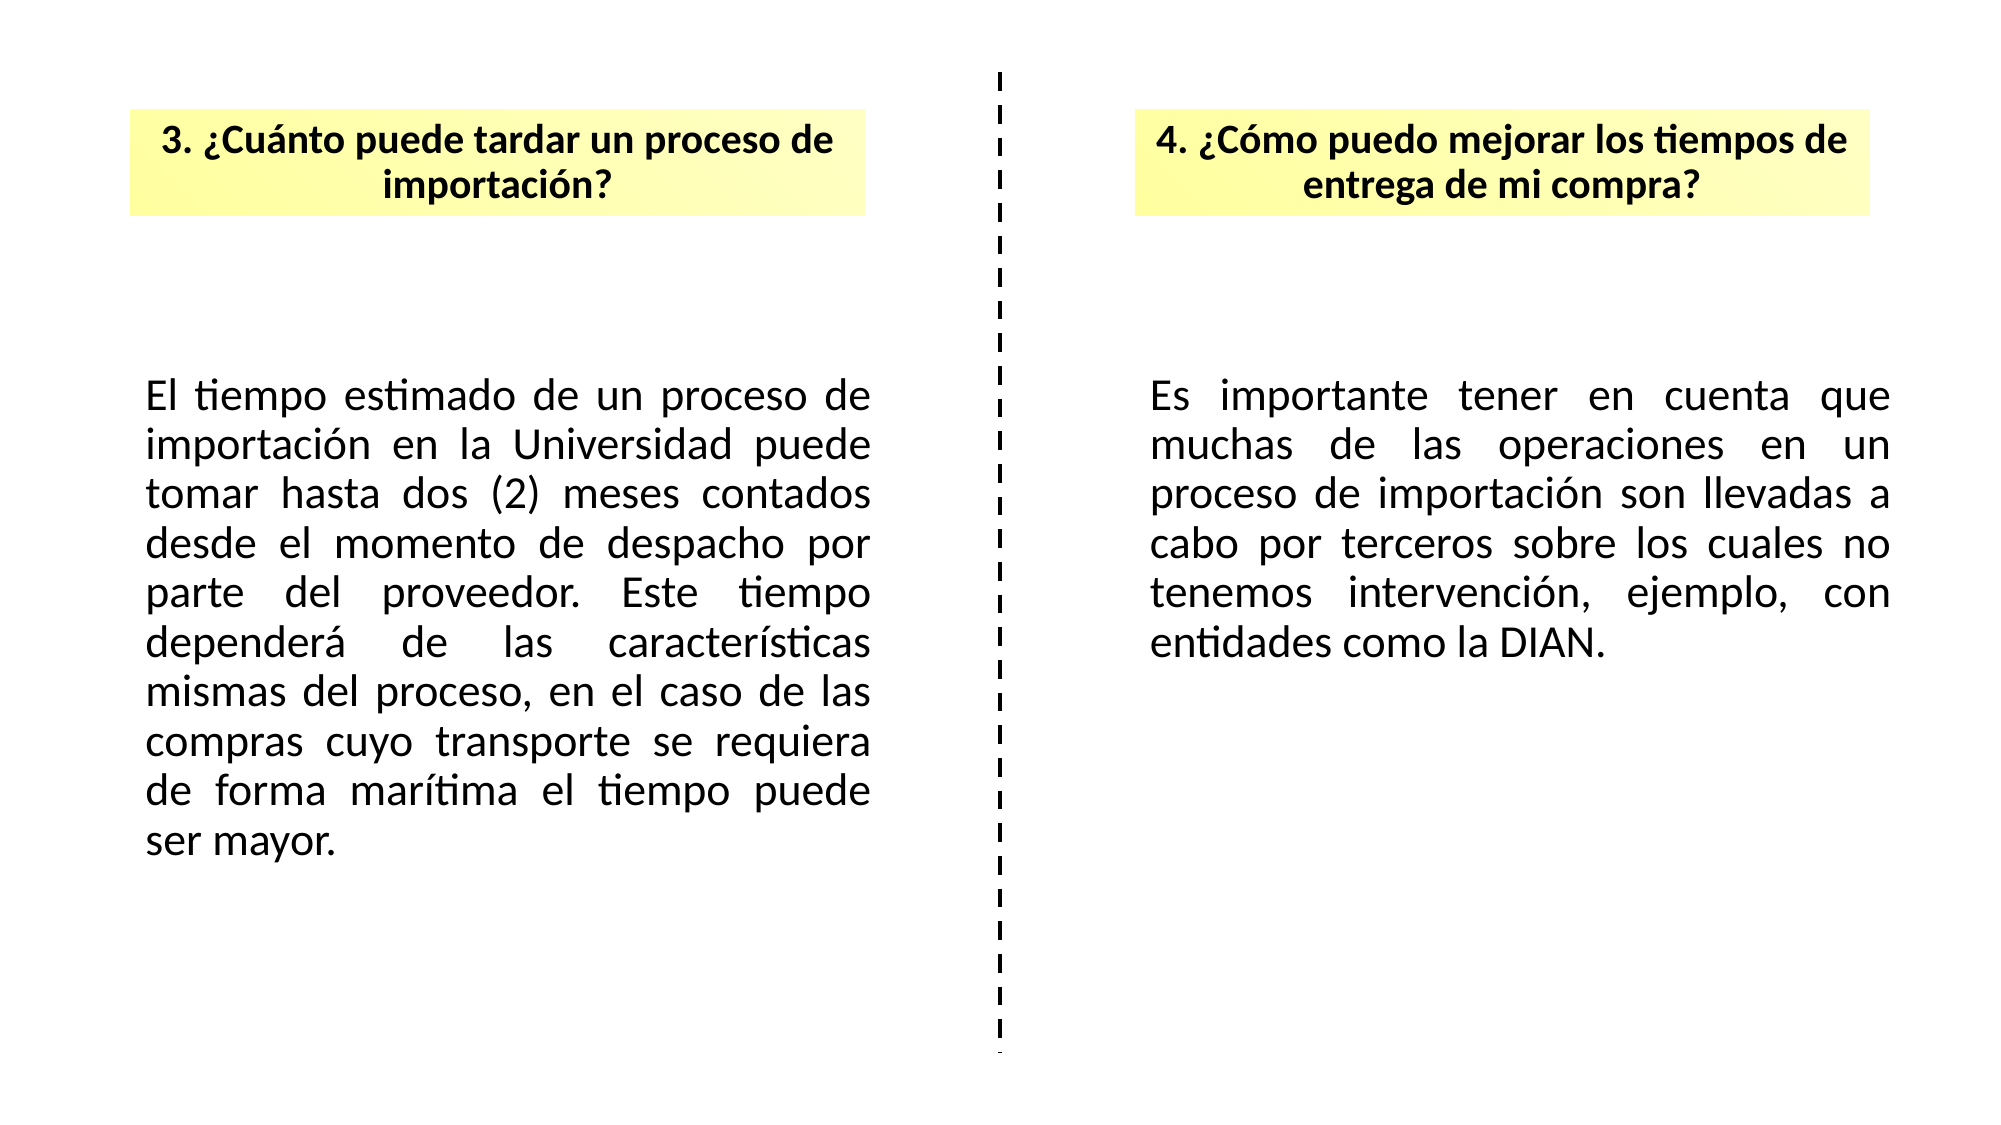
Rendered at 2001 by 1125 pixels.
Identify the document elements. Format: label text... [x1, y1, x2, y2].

list El tiempo estimado de un proceso de importación en la Universidad puede tomar hasta dos (2) meses contados desde el momento de despacho por parte del proveedor. Este tiempo dependerá de las características mismas del proceso, en el caso de las compras cuyo transporte se requiera de forma marítima el tiempo puede ser mayor. [130, 363, 887, 829]
list 4. ¿Cómo puedo mejorar los tiempos de entrega de mi compra? [1134, 109, 1870, 216]
list Es importante tener en cuenta que muchas de las operaciones en un proceso de importación son llevadas a cabo por terceros sobre los cuales no tenemos intervención, ejemplo, con entidades como la DIAN. [1134, 363, 1907, 629]
list 3. ¿Cuánto puede tardar un proceso de importación? [130, 109, 865, 216]
